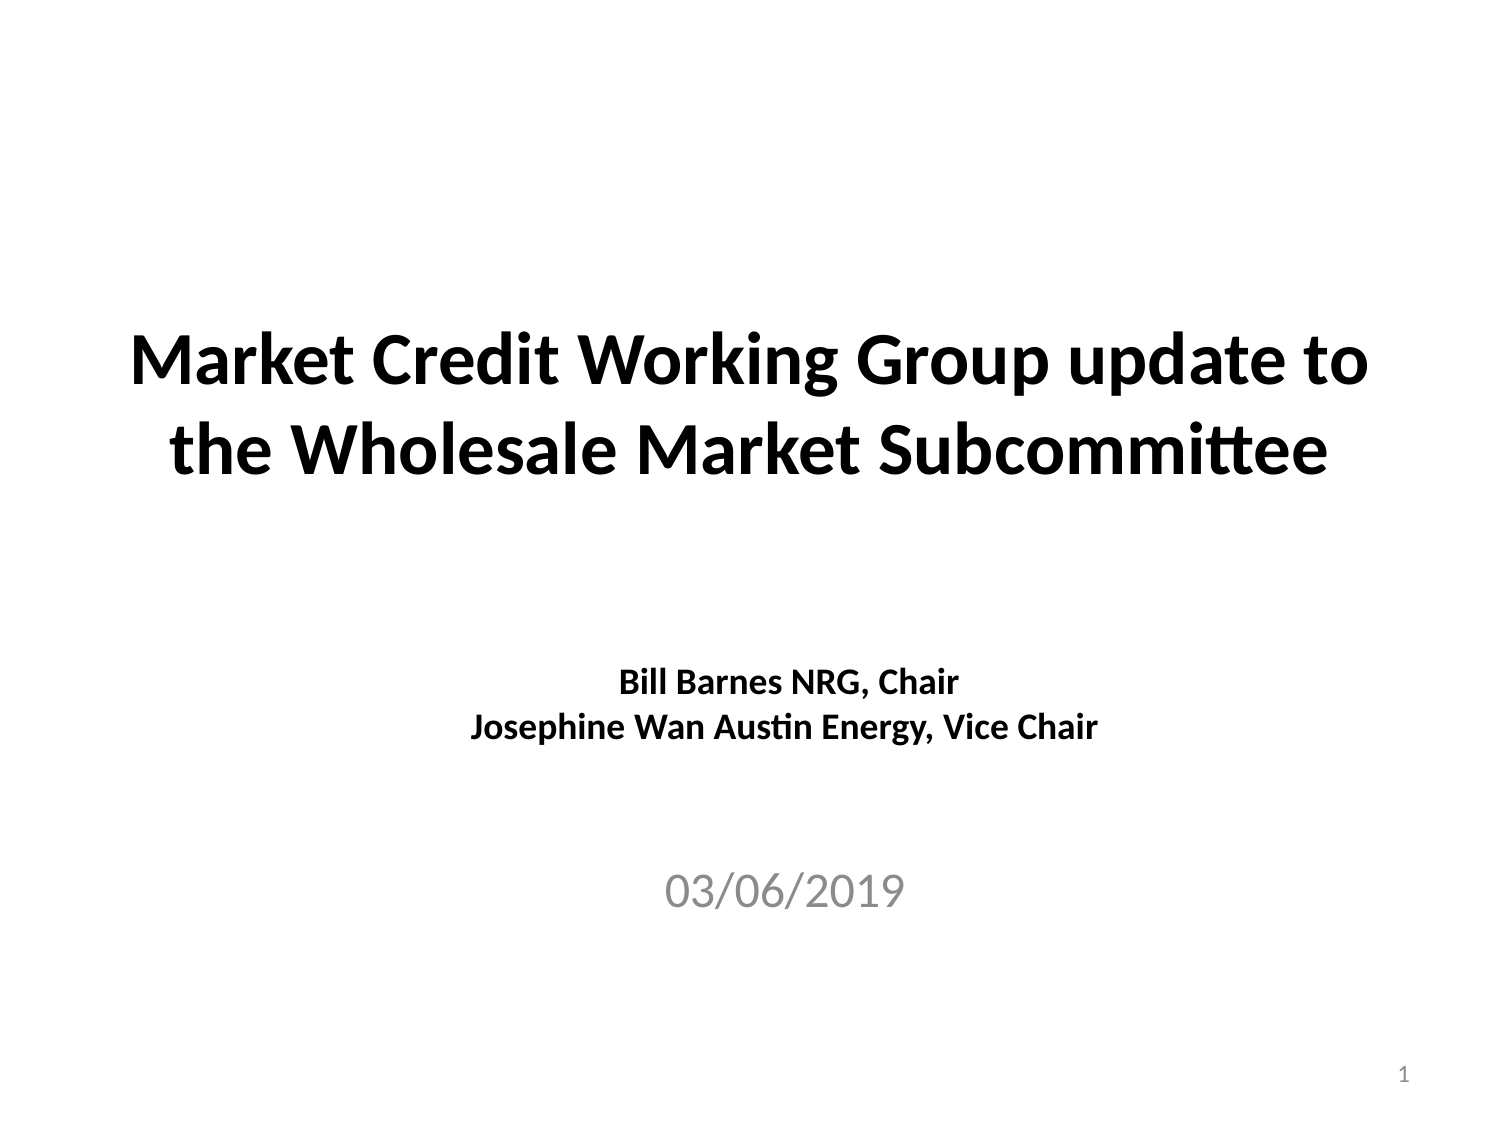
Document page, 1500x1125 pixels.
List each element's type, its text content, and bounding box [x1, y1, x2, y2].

title Market Credit Working Group update to the Wholesale Market Subcommittee [112, 262, 1388, 538]
subtitle 03/06/2019 [260, 849, 1311, 963]
slide_number 1 [1074, 1042, 1425, 1103]
text_box Bill Barnes NRG, Chair Josephine Wan Austin Energy, Vice Chair [335, 649, 1235, 755]
